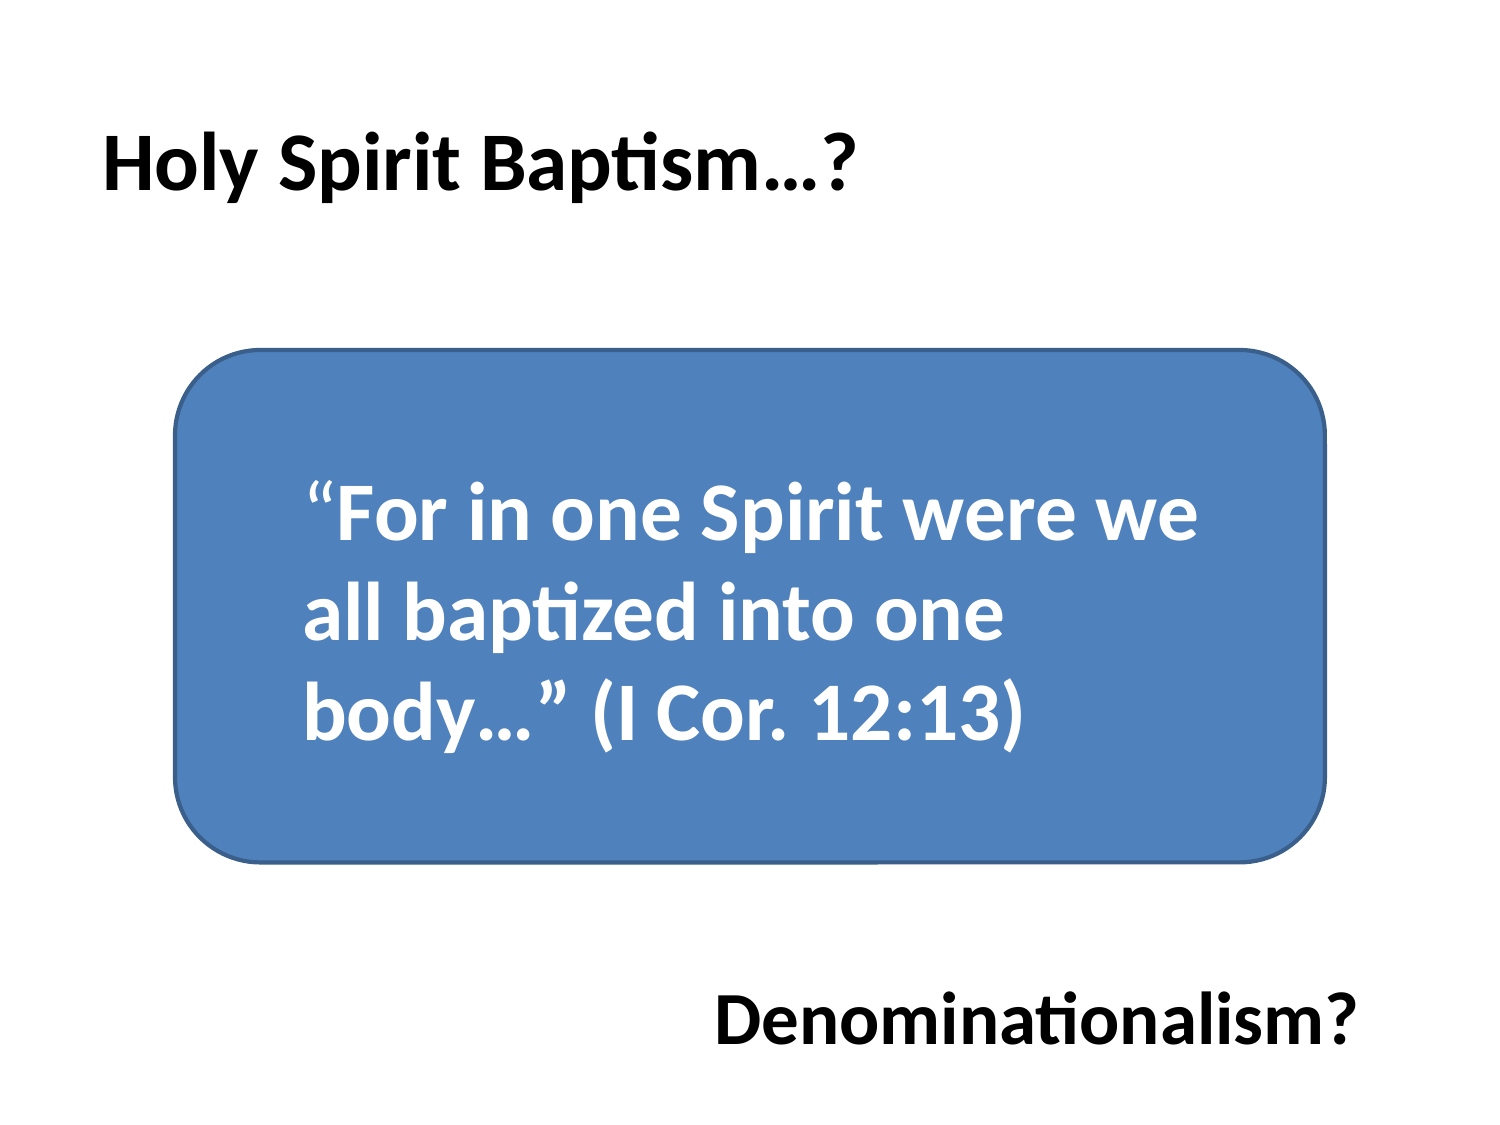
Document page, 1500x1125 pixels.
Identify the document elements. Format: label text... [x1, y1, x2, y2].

text_box “For in one Spirit were we all baptized into one body…” (I Cor. 12:13) [287, 450, 1288, 765]
text_box Denominationalism? [699, 962, 1450, 1068]
text_box Holy Spirit Baptism…? [87, 99, 1000, 215]
text_box [172, 347, 1328, 865]
